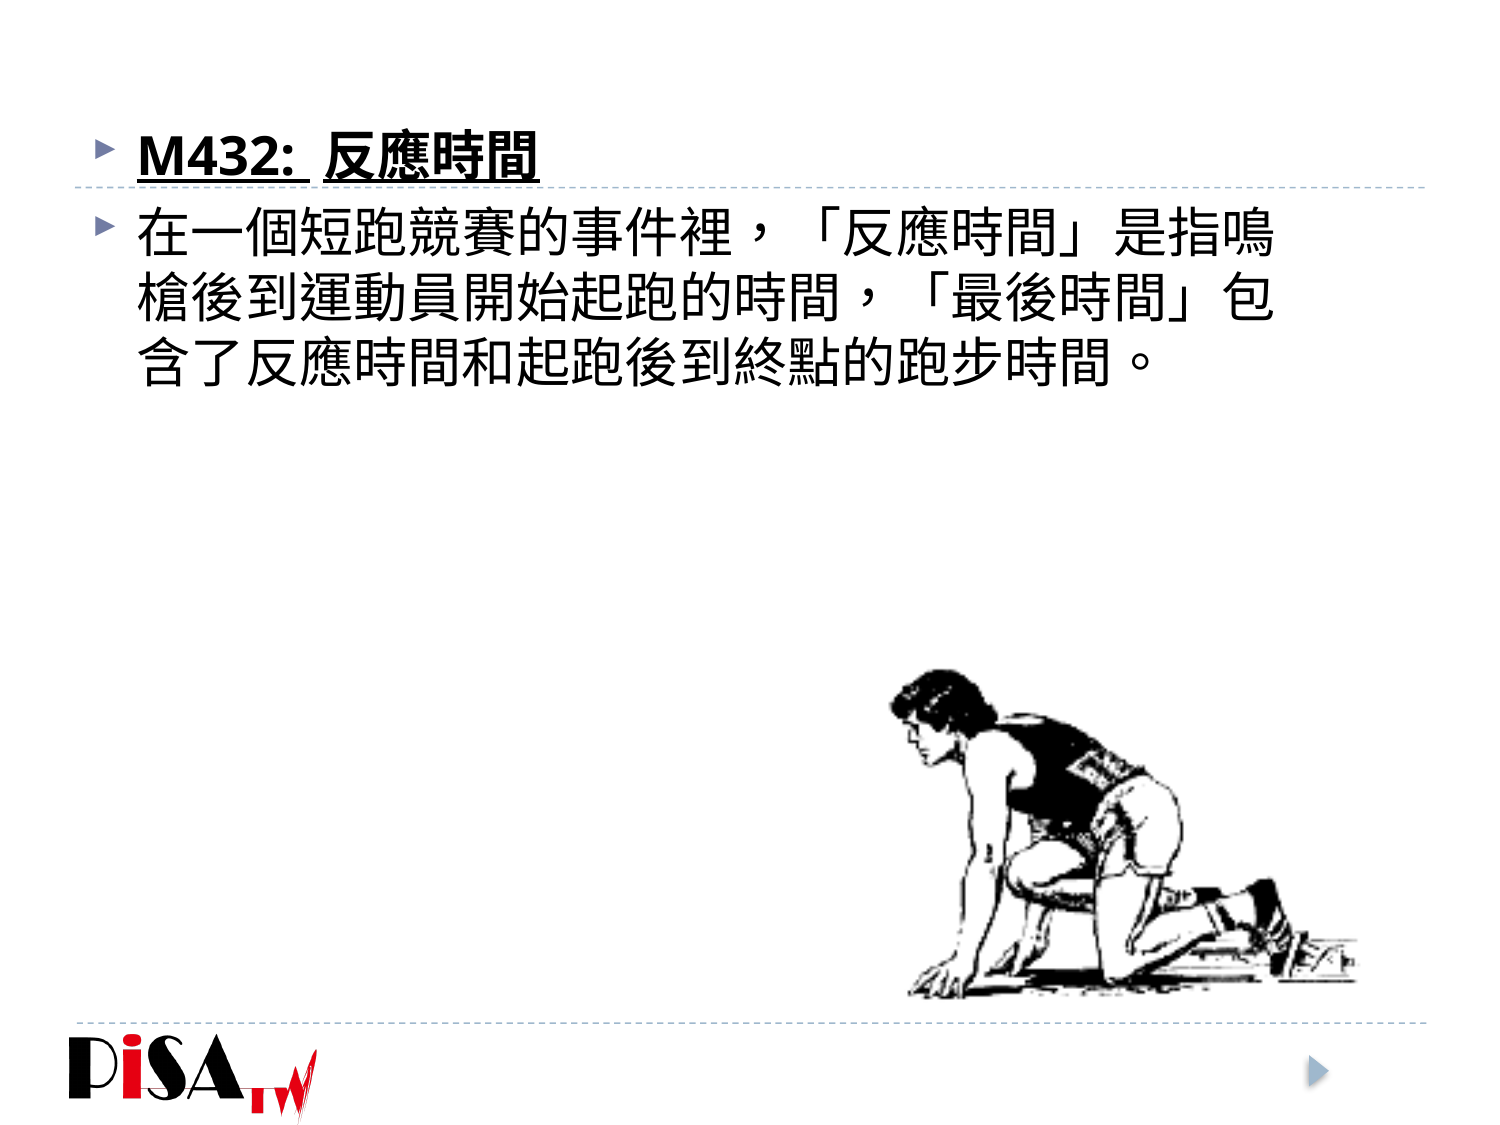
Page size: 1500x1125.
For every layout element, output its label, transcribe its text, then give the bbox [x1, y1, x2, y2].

picture [867, 664, 1369, 1008]
list M432: 反應時間 在一個短跑競賽的事件裡，「反應時間」是指鳴槍後到運動員開始起跑的時間，「最後時間」包含了反應時間和起跑後到終點的跑步時間。 [76, 113, 1340, 714]
picture [5, 952, 384, 1125]
